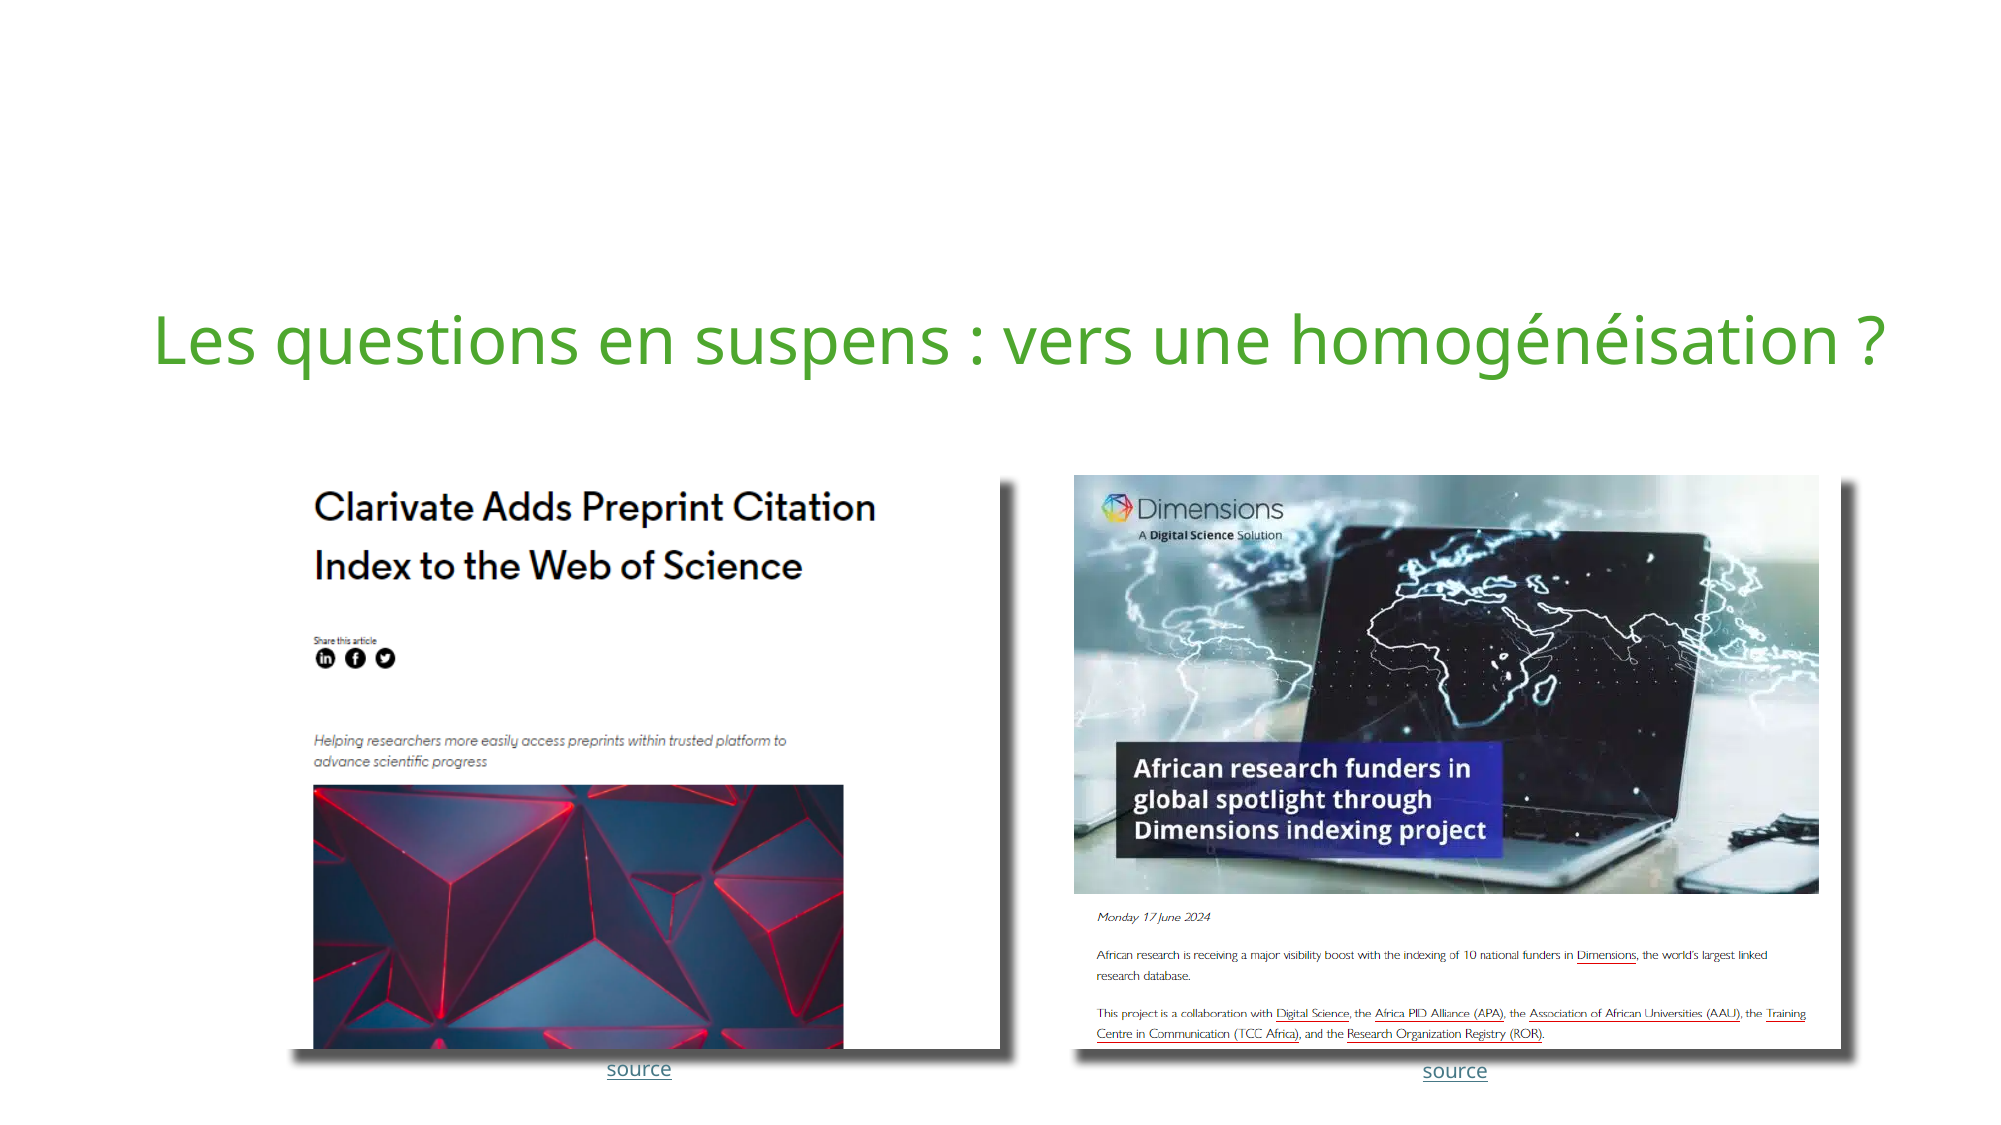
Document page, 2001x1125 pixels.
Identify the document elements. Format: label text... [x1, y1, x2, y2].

picture [1060, 466, 1841, 1050]
text_box source [1407, 1050, 1561, 1094]
list Les questions en suspens : vers une homogénéisation ? [137, 299, 1917, 1014]
text_box source [547, 1050, 732, 1092]
picture [277, 467, 1001, 1050]
